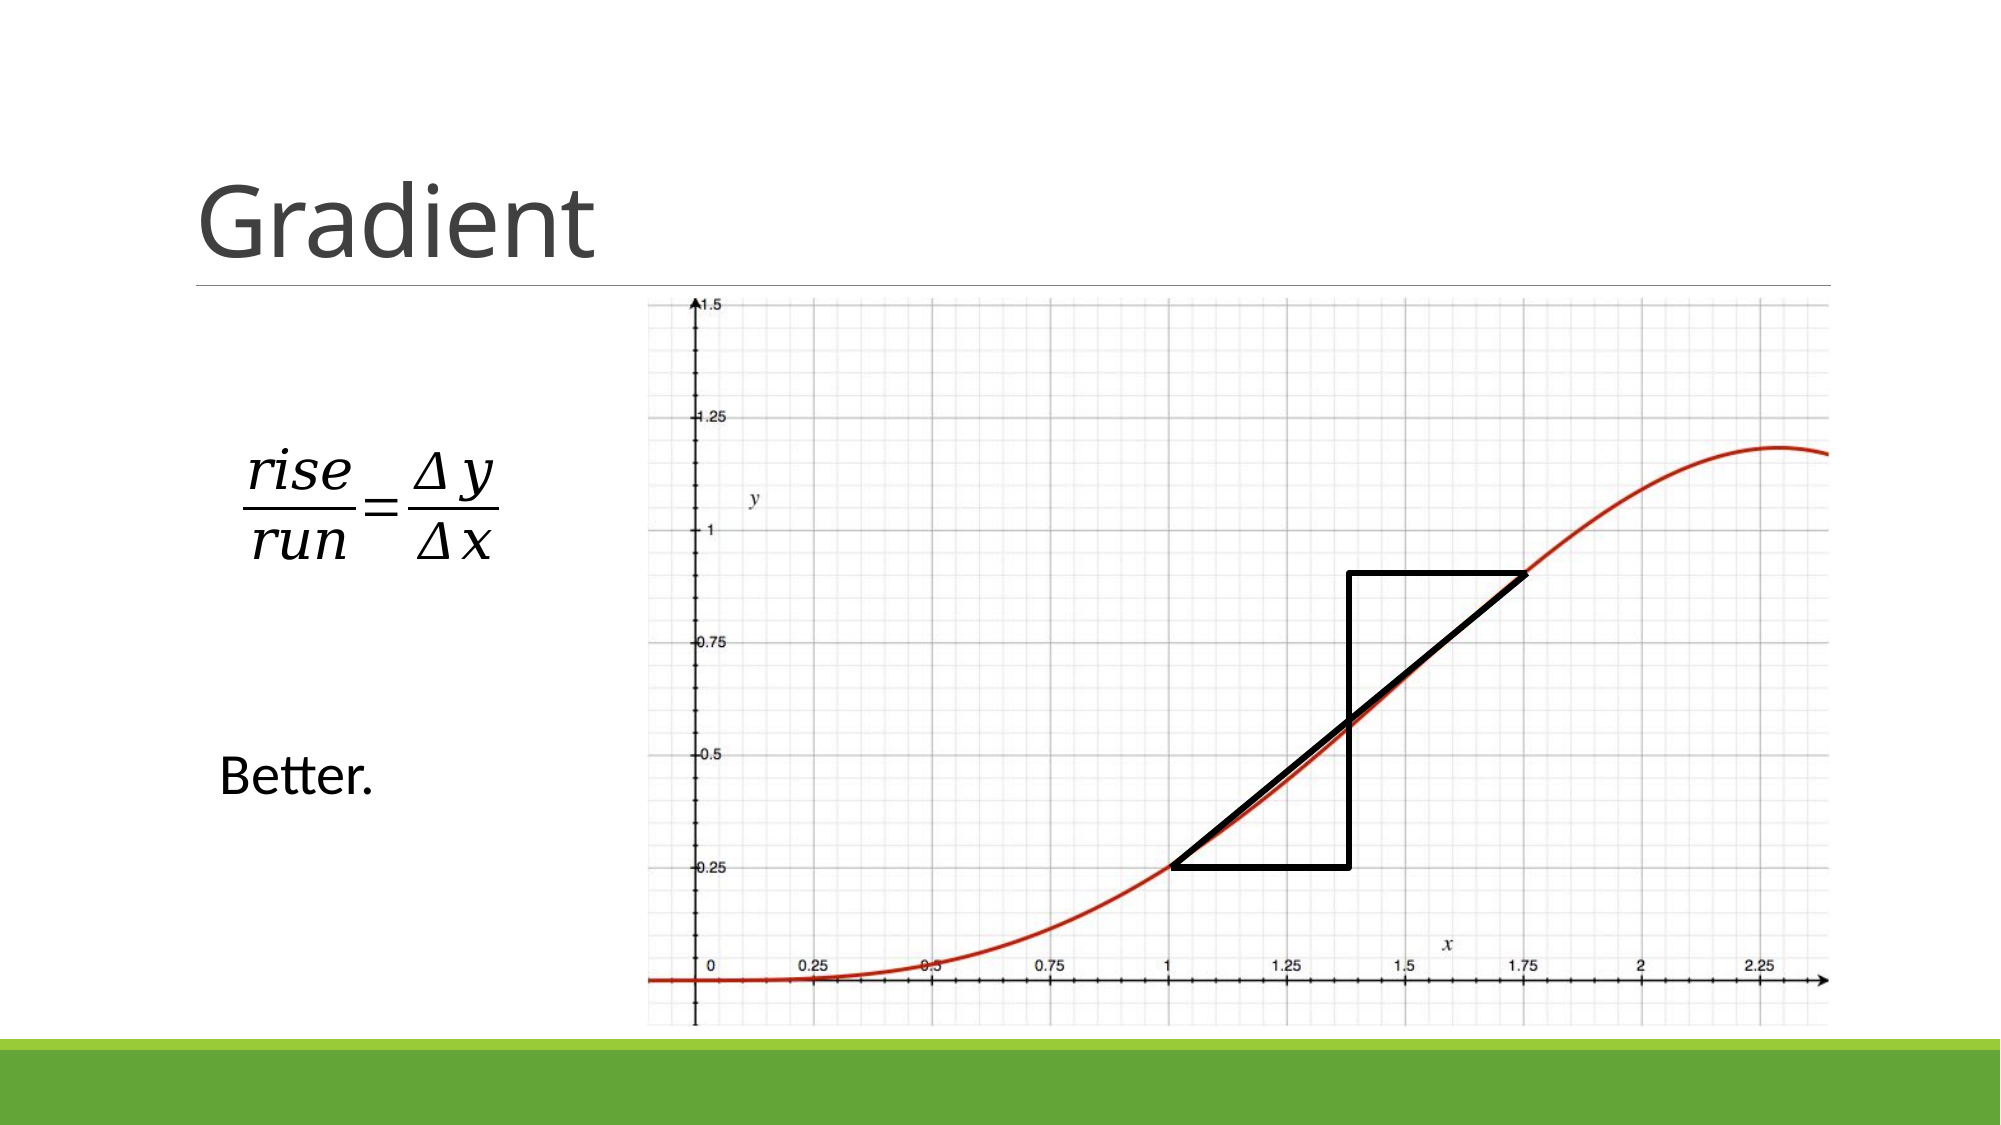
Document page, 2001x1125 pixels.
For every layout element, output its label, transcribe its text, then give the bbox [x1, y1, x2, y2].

title Gradient [180, 47, 1830, 285]
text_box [1170, 572, 1528, 868]
picture [646, 297, 1831, 1028]
text_box Better. [205, 728, 607, 814]
